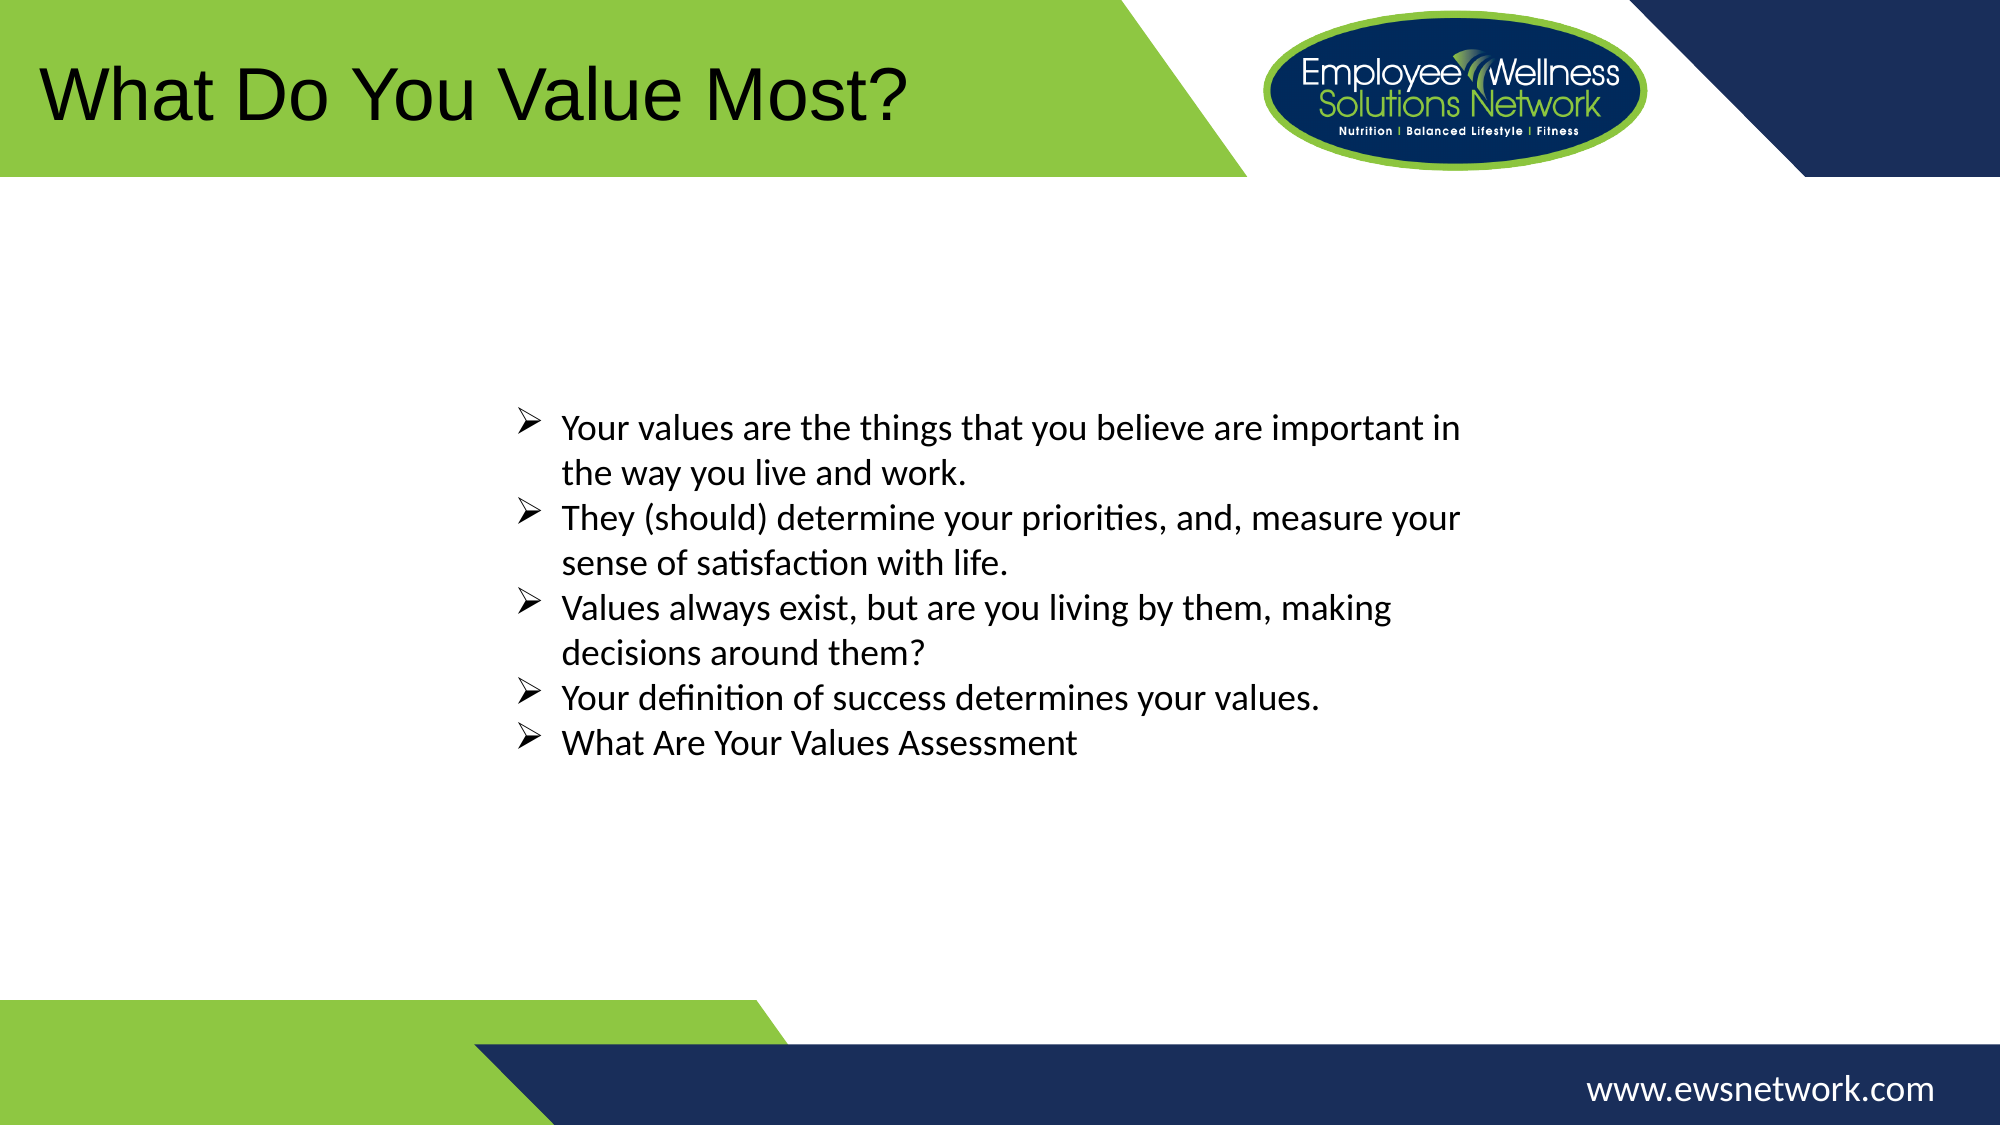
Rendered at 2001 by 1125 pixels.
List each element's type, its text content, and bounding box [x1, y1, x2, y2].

text_box www.ewsnetwork.com [1571, 1056, 2000, 1117]
text_box Your values are the things that you believe are important in the way you live and work. They (should) determine your priorities, and, measure your sense of satisfaction with life. Values always exist, but are you living by them, making decisions around them? Your definition of success determines your values. What Are Your Values Assessment [500, 395, 1500, 861]
text_box [471, 1043, 2000, 1125]
text_box [0, 999, 789, 1125]
text_box [105, 9, 1247, 198]
text_box What Do You Value Most? [0, 0, 1150, 145]
text_box [0, 145, 105, 178]
text_box [1664, 0, 2000, 178]
picture [1247, 0, 1664, 221]
